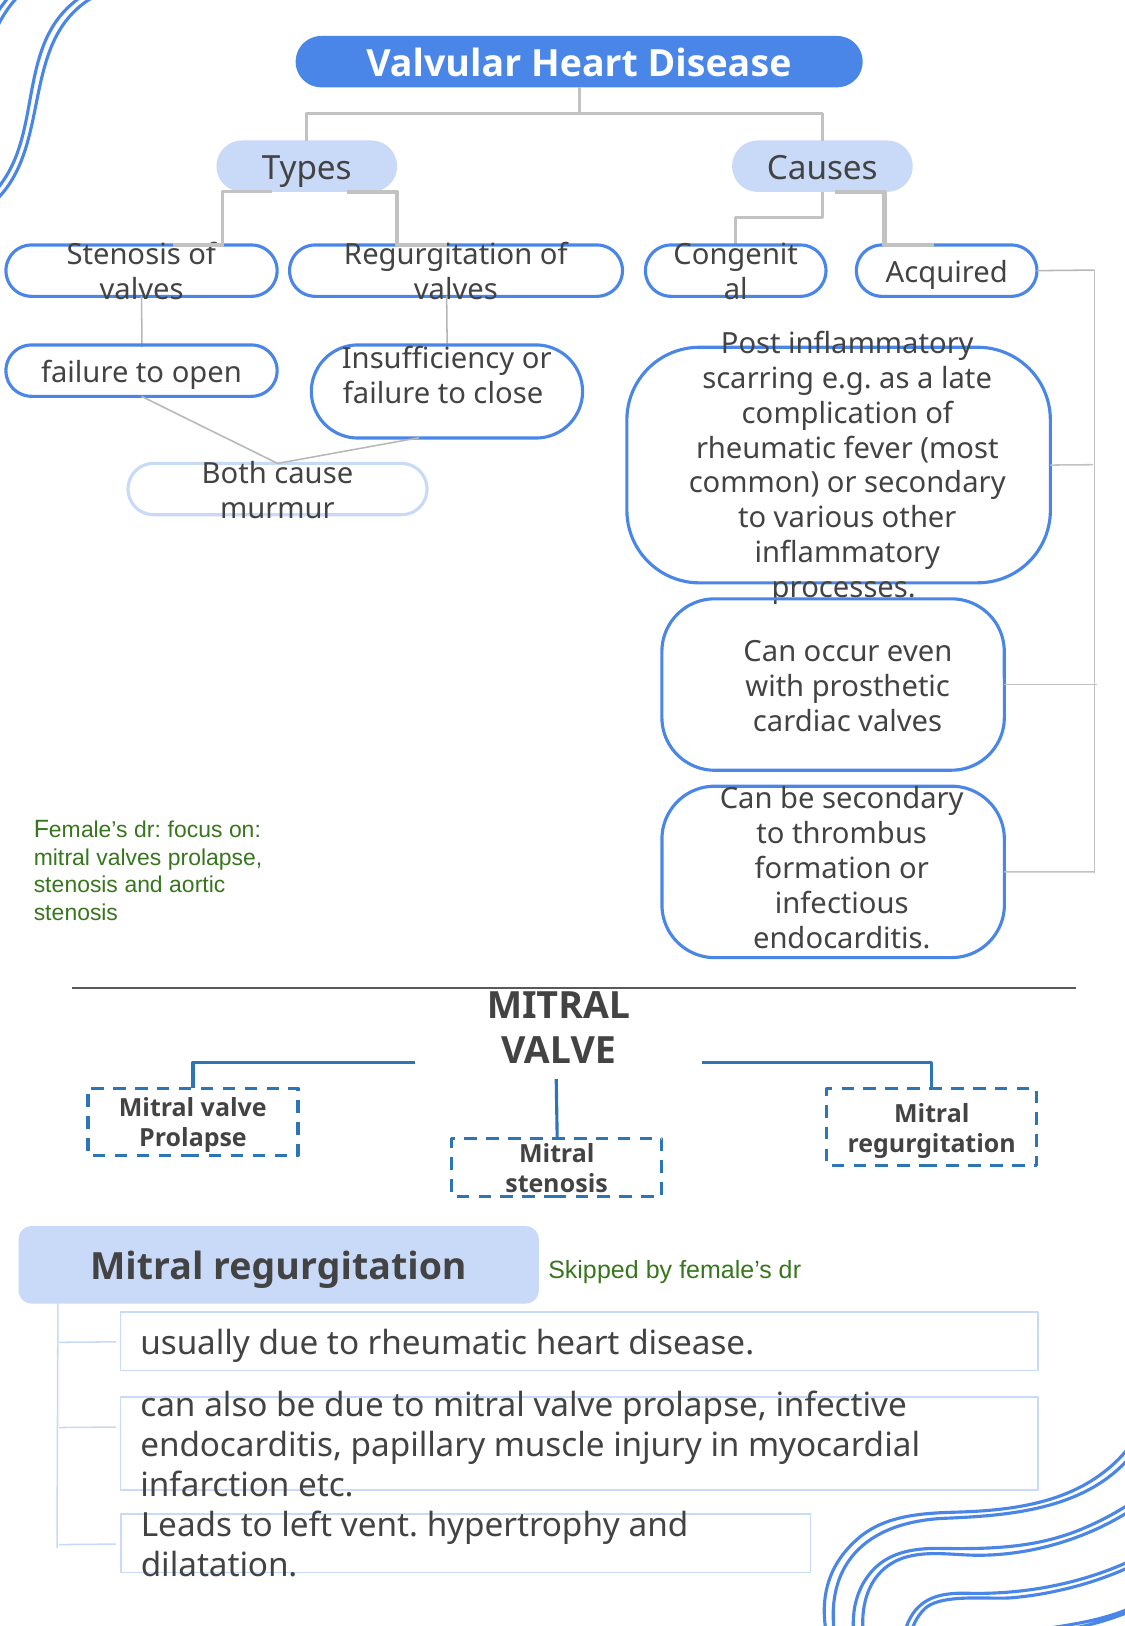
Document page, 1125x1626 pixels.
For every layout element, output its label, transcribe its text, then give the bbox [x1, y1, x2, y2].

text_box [18, 1225, 1039, 1573]
text_box Female’s dr: focus on: mitral valves prolapse, stenosis and aortic stenosis [18, 797, 318, 940]
text_box Insufficiency or failure to close [311, 344, 583, 439]
text_box Post inflammatory scarring e.g. as a late complication of rheumatic fever (most common) or secondary to various other inflammatory processes. [626, 347, 1051, 583]
text_box Can be secondary to thrombus formation or infectious endocarditis. [661, 786, 1005, 958]
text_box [5, 35, 1038, 297]
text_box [370, 168, 424, 269]
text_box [87, 1038, 1038, 1167]
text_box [282, 437, 420, 464]
text_box failure to open [5, 344, 278, 397]
text_box Mitral stenosis [451, 1175, 662, 1197]
text_box Can occur even with prosthetic cardiac valves [661, 598, 1005, 771]
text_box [141, 396, 278, 464]
text_box Both cause murmur [128, 468, 428, 515]
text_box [196, 168, 250, 269]
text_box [857, 168, 912, 269]
